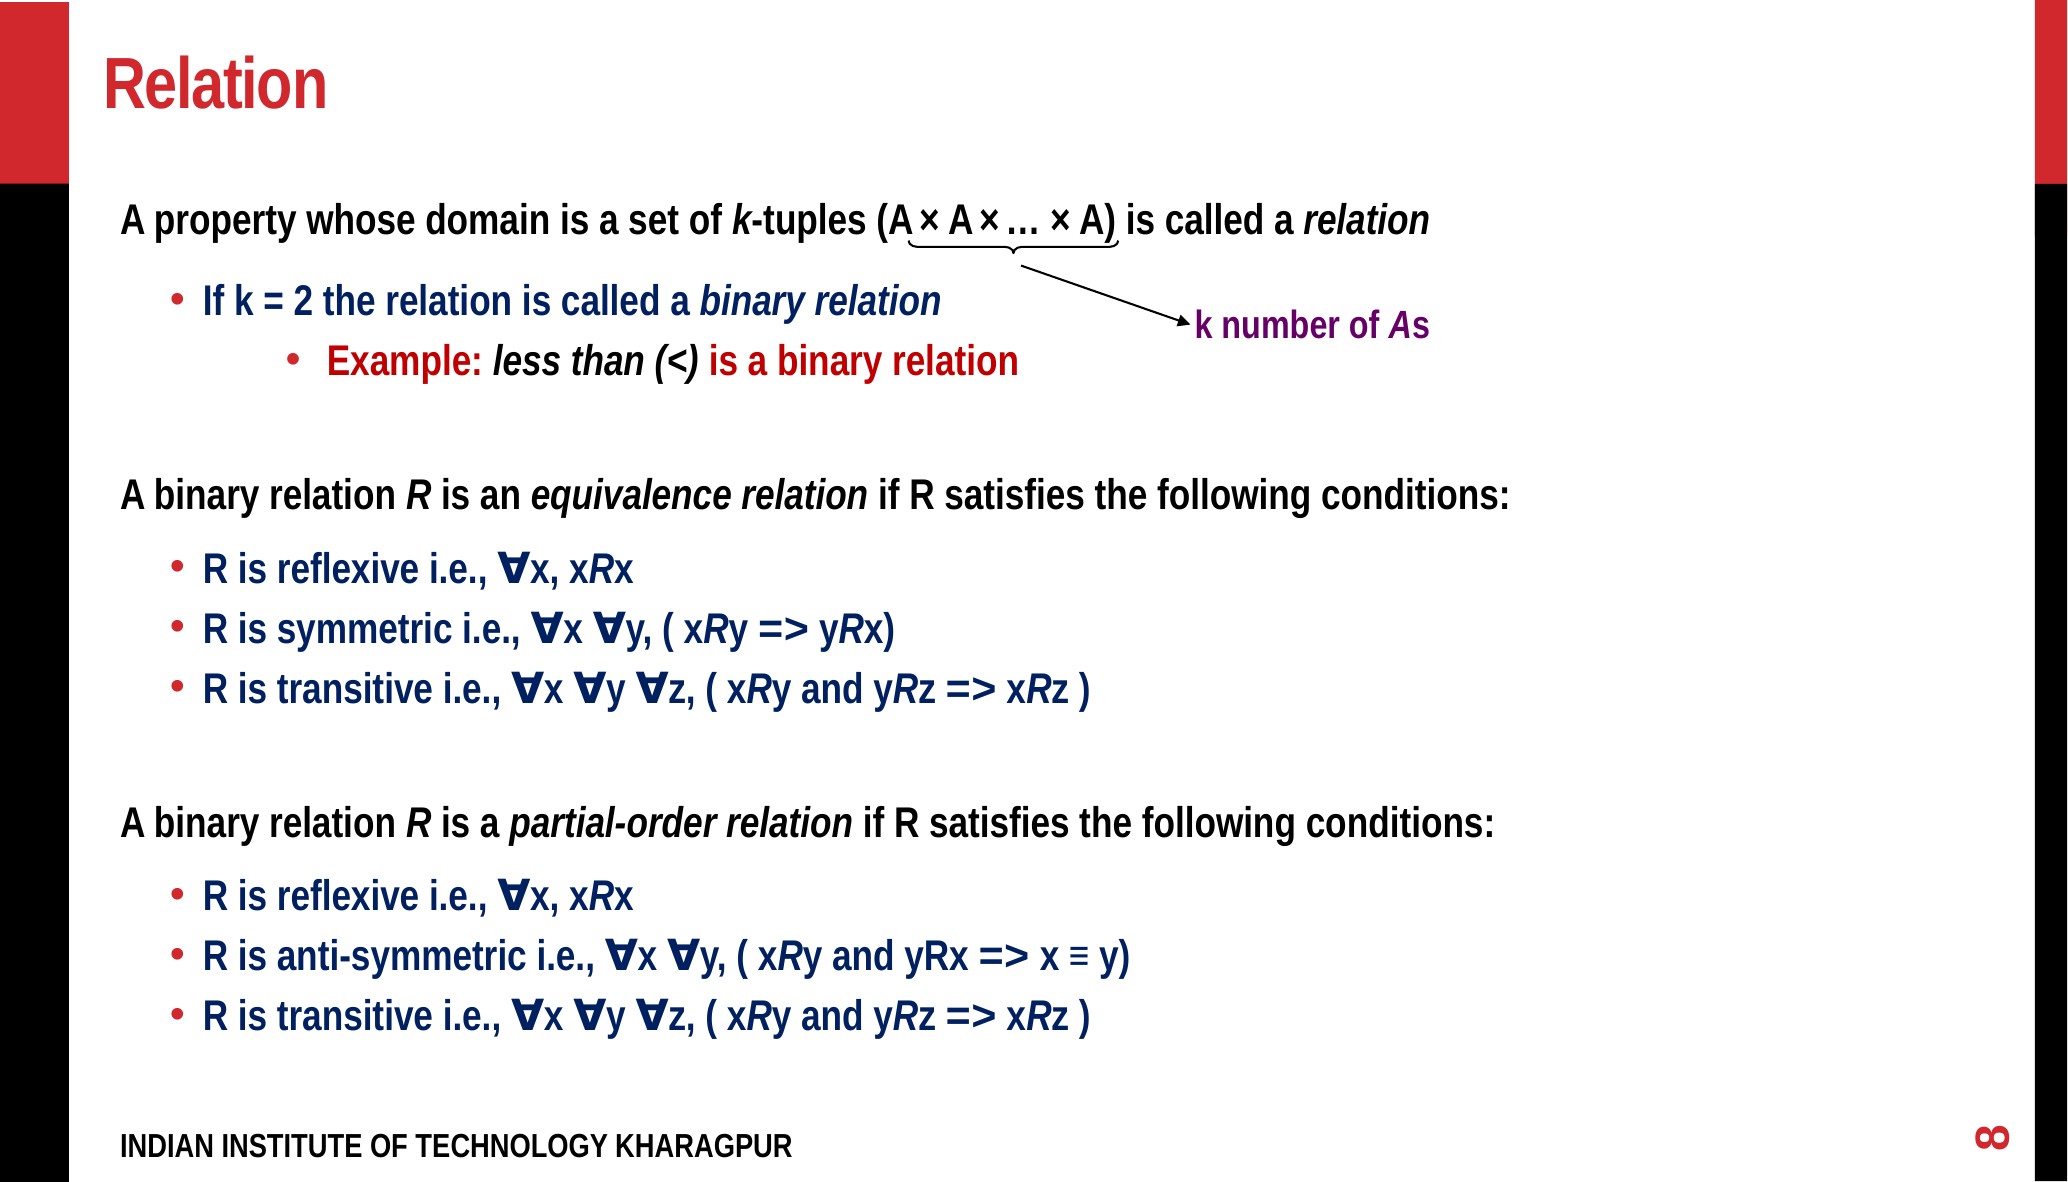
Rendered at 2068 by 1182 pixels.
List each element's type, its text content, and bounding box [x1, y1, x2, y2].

text_box [1021, 265, 1191, 327]
slide_number 8 [1963, 1046, 2016, 1169]
list A property whose domain is a set of k-tuples (A × A × … × A) is called a relation If k = 2 the relation is called a binary relation Example: less than (<) is a binary relation A binary relation R is an equivalence relation if R satisfies the following conditions: R is reflexive i.e., ∀x, xRx R is symmetric i.e., ∀x ∀y, ( xRy => yRx) R is transitive i.e., ∀x ∀y ∀z, ( xRy and yRz => xRz ) A binary relation R is a partial-order relation if R satisfies the following conditions: R is reflexive i.e., ∀x, xRx R is anti-symmetric i.e., ∀x ∀y, ( xRy and yRx => x ≡ y) R is transitive i.e., ∀x ∀y ∀z, ( xRy and yRz => xRz ) [103, 183, 1999, 1056]
text_box k number of As [1179, 291, 1445, 354]
footer INDIAN INSTITUTE OF TECHNOLOGY KHARAGPUR [103, 1115, 1361, 1168]
title Relation [86, 26, 2016, 132]
text_box [908, 240, 1119, 254]
